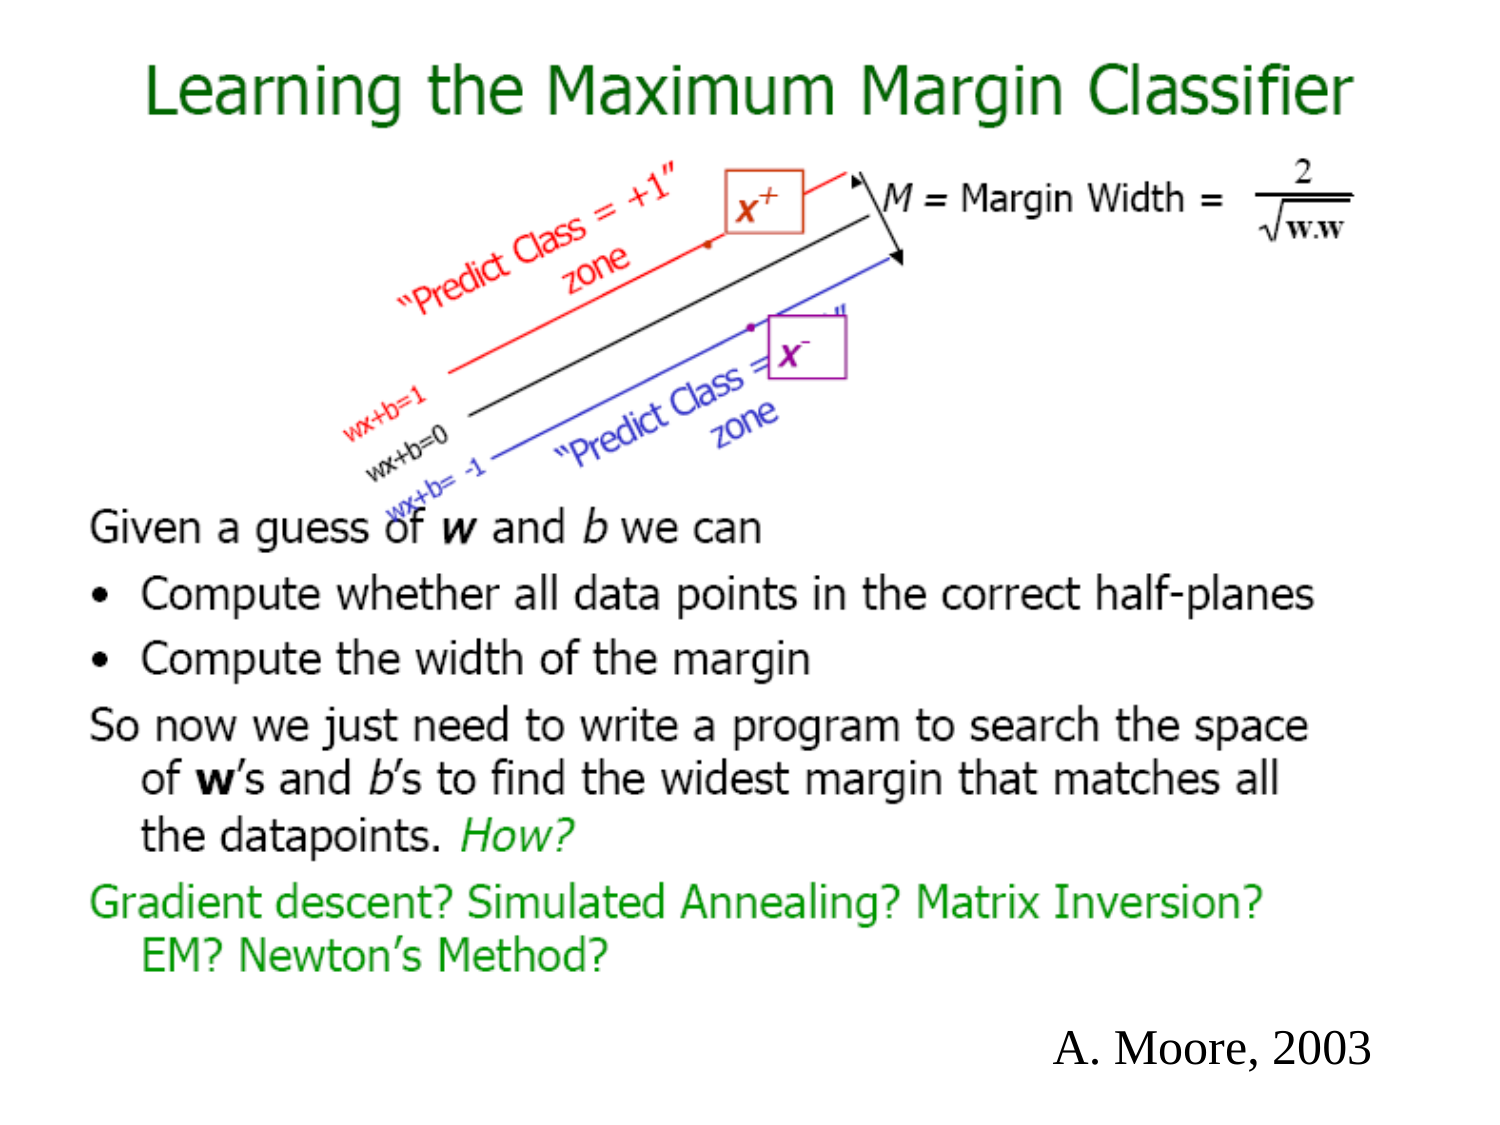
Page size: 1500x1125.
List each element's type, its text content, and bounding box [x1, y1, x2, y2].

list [87, 37, 1426, 992]
text_box A. Moore, 2003 [1037, 1006, 1388, 1082]
